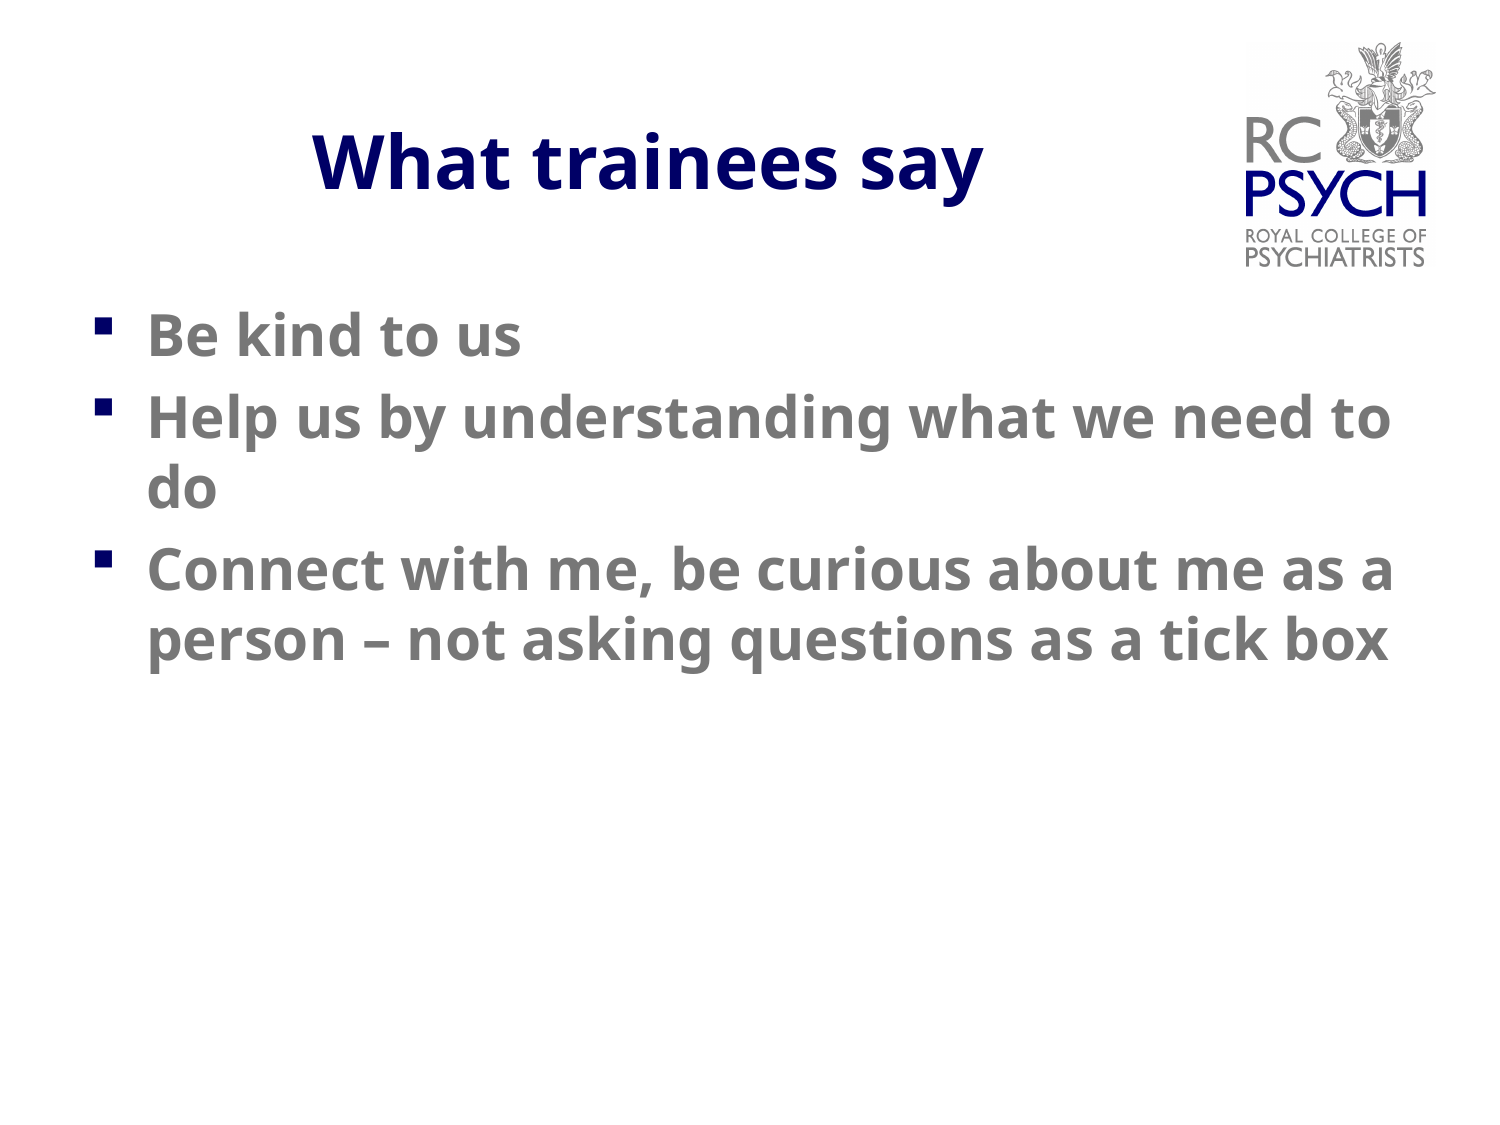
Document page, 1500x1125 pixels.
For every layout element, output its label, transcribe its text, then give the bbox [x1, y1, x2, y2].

list Be kind to us Help us by understanding what we need to do Connect with me, be curious about me as a person – not asking questions as a tick box [74, 290, 1426, 1024]
title What trainees say [98, 66, 1200, 254]
picture [1246, 42, 1436, 267]
